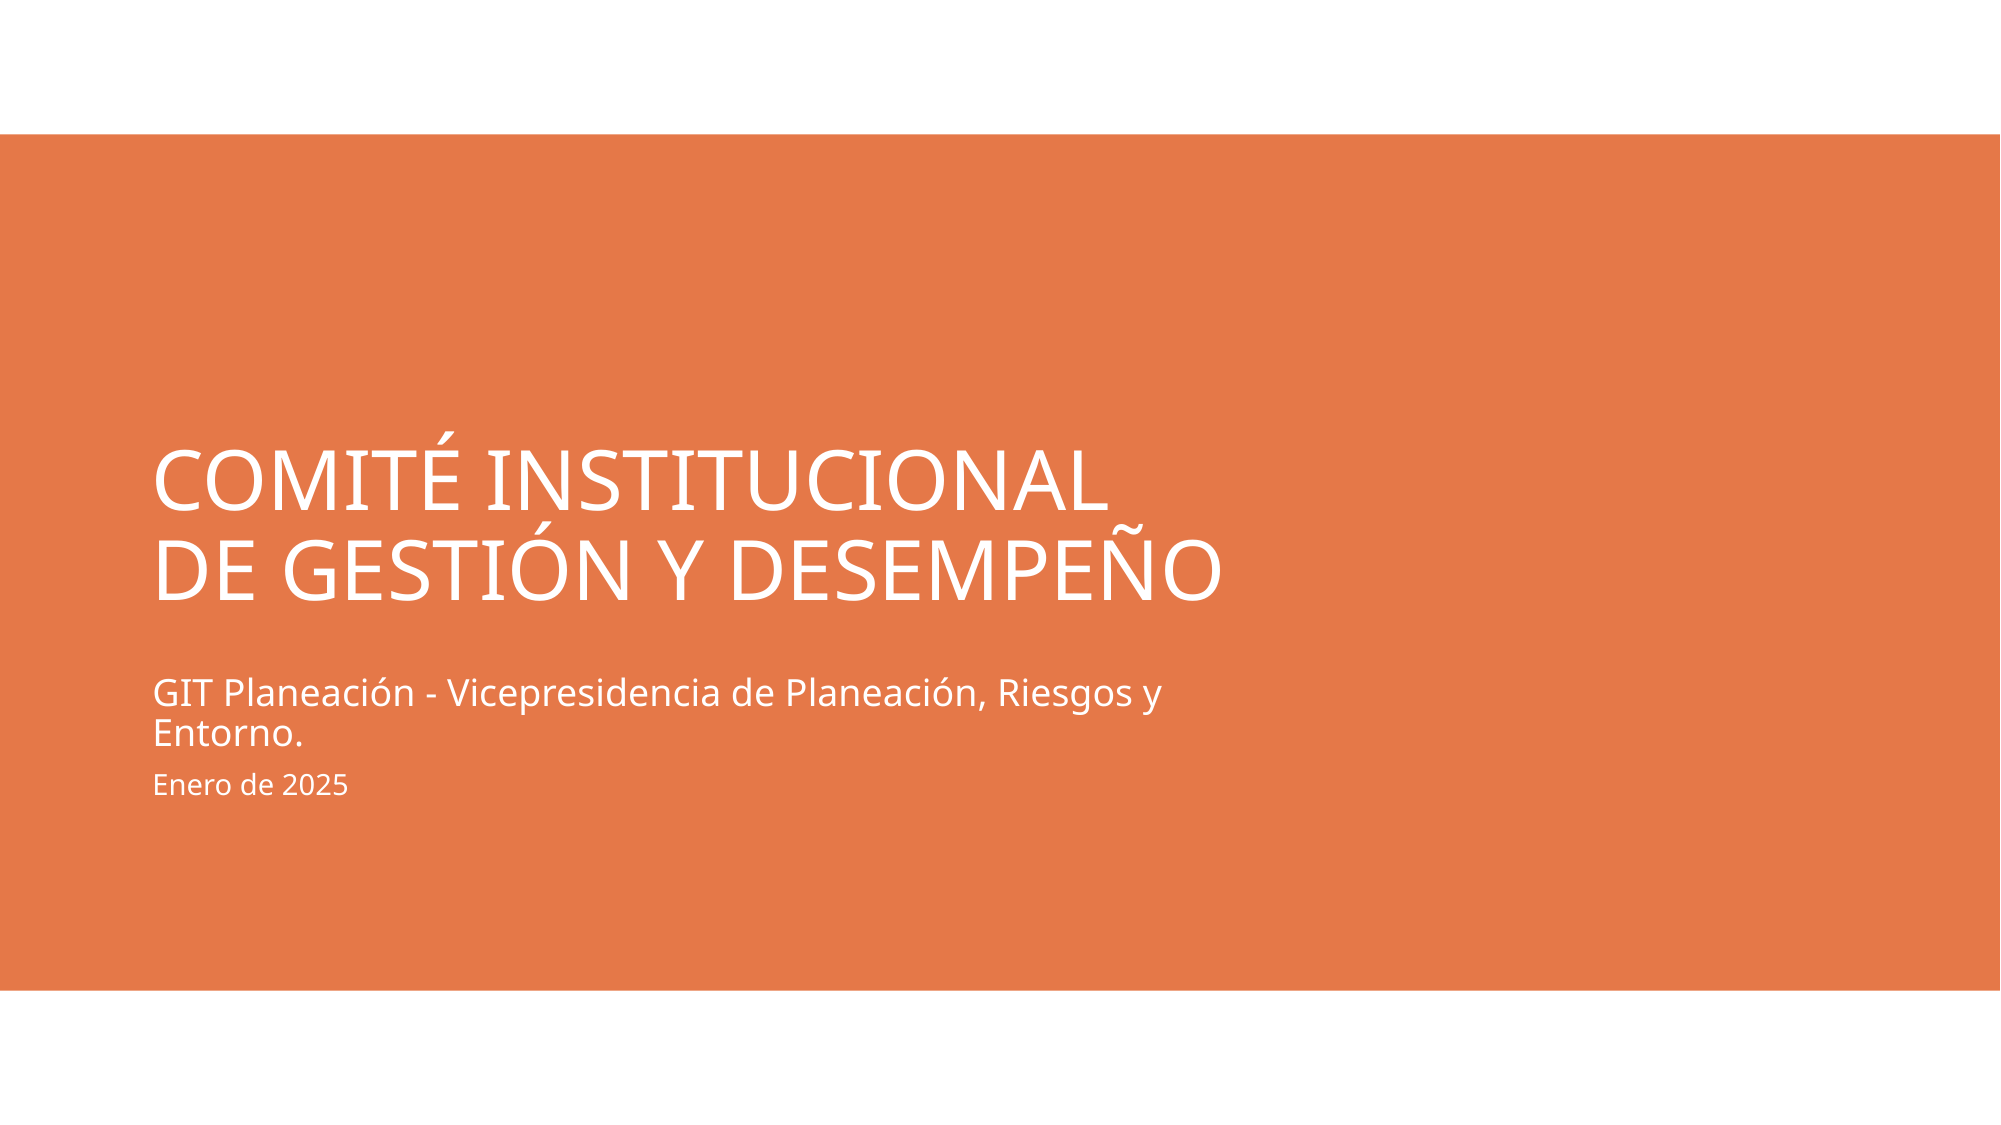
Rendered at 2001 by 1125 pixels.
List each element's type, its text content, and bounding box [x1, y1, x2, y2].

text_box COMITÉ INSTITUCIONAL DE GESTIÓN Y DESEMPEÑO [136, 431, 1330, 622]
text_box GIT Planeación - Vicepresidencia de Planeación, Riesgos y Entorno. Enero de 2025 [141, 668, 1251, 733]
